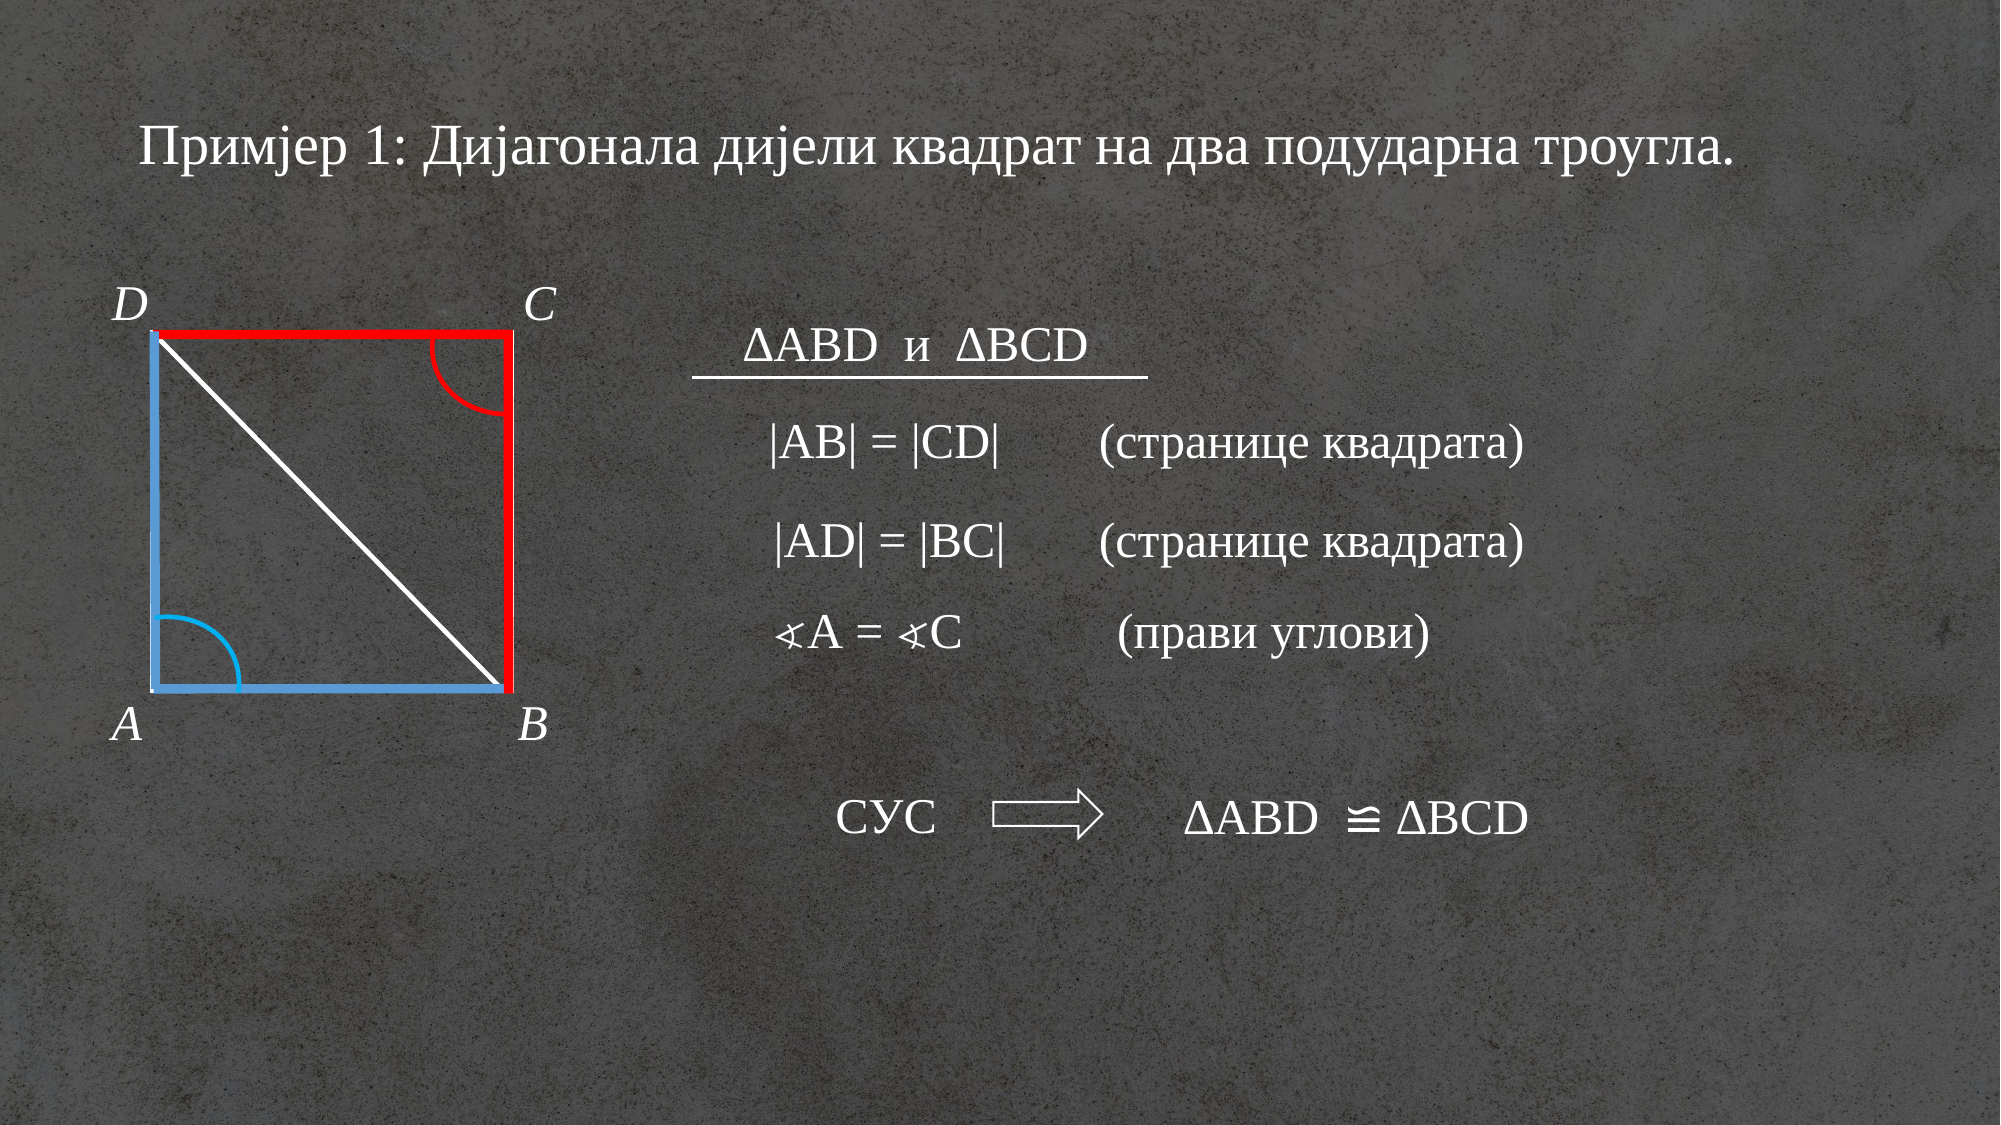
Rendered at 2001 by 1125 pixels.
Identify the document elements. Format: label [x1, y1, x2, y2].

picture [0, 0, 2000, 1125]
text_box [156, 335, 503, 688]
